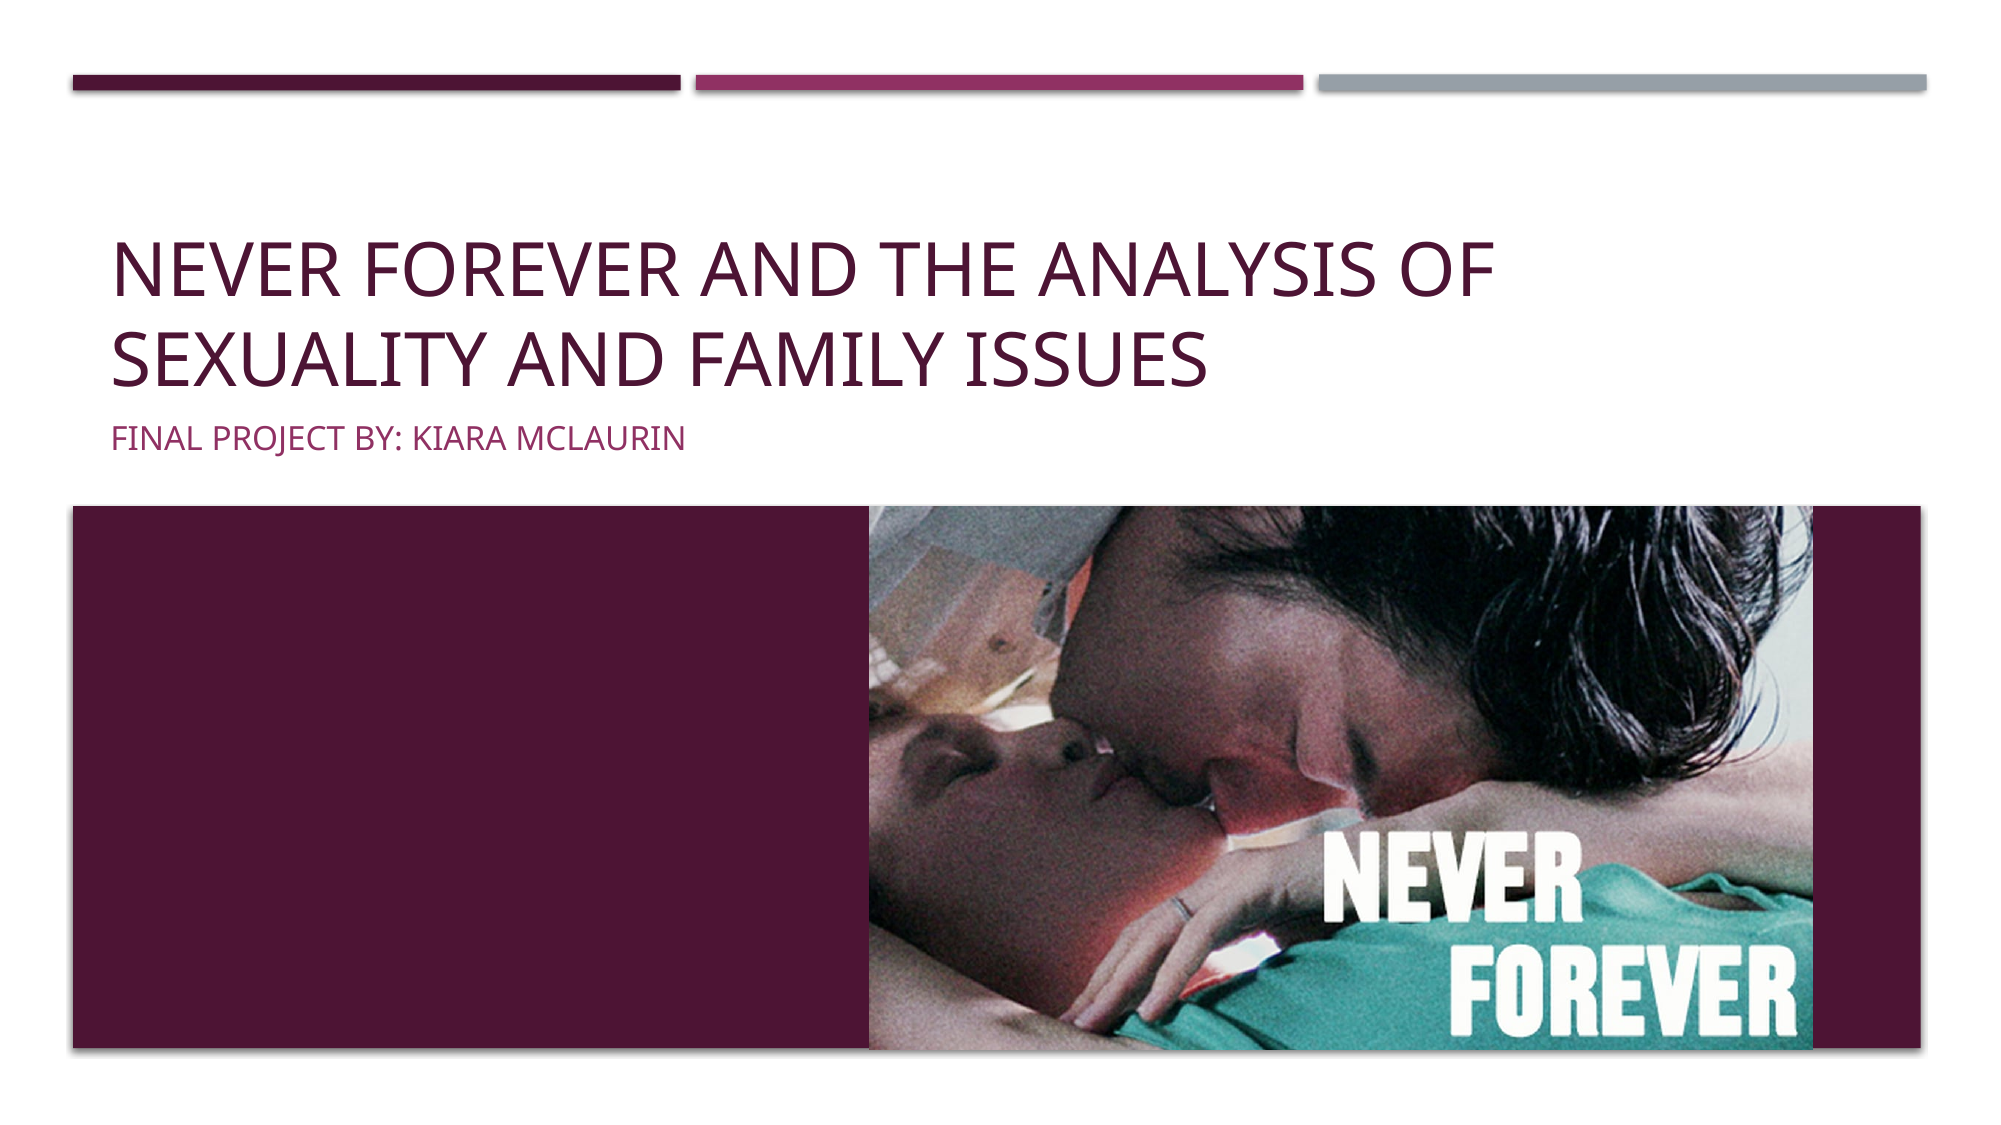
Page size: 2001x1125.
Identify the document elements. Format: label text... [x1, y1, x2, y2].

title Never Forever and the analysis of sexuality and family issues [95, 167, 1899, 409]
subtitle Final project by: Kiara mclaurin [95, 409, 1899, 507]
picture [869, 505, 1814, 1051]
